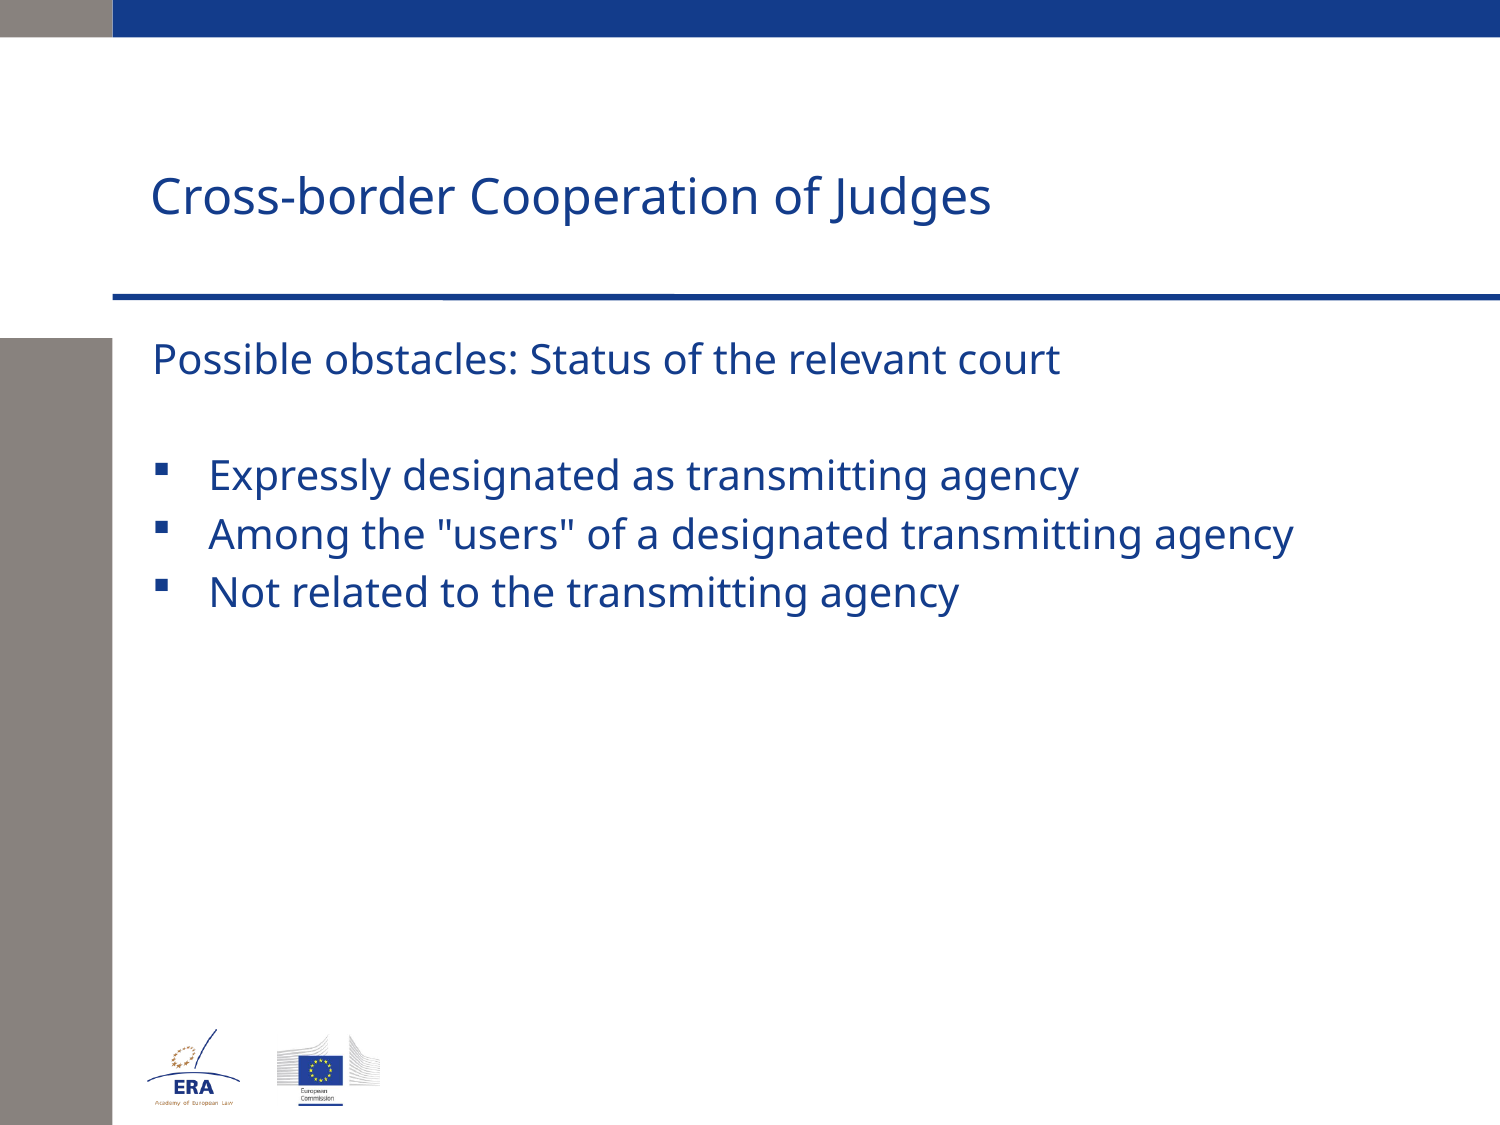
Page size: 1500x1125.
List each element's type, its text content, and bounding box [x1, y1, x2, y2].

list Possible obstacles: Status of the relevant court Expressly designated as transmitting agency Among the "users" of a designated transmitting agency Not related to the transmitting agency [136, 324, 1388, 1001]
picture [277, 1034, 380, 1106]
title Cross-border Cooperation of Judges [135, 125, 1236, 264]
picture [147, 1029, 240, 1106]
